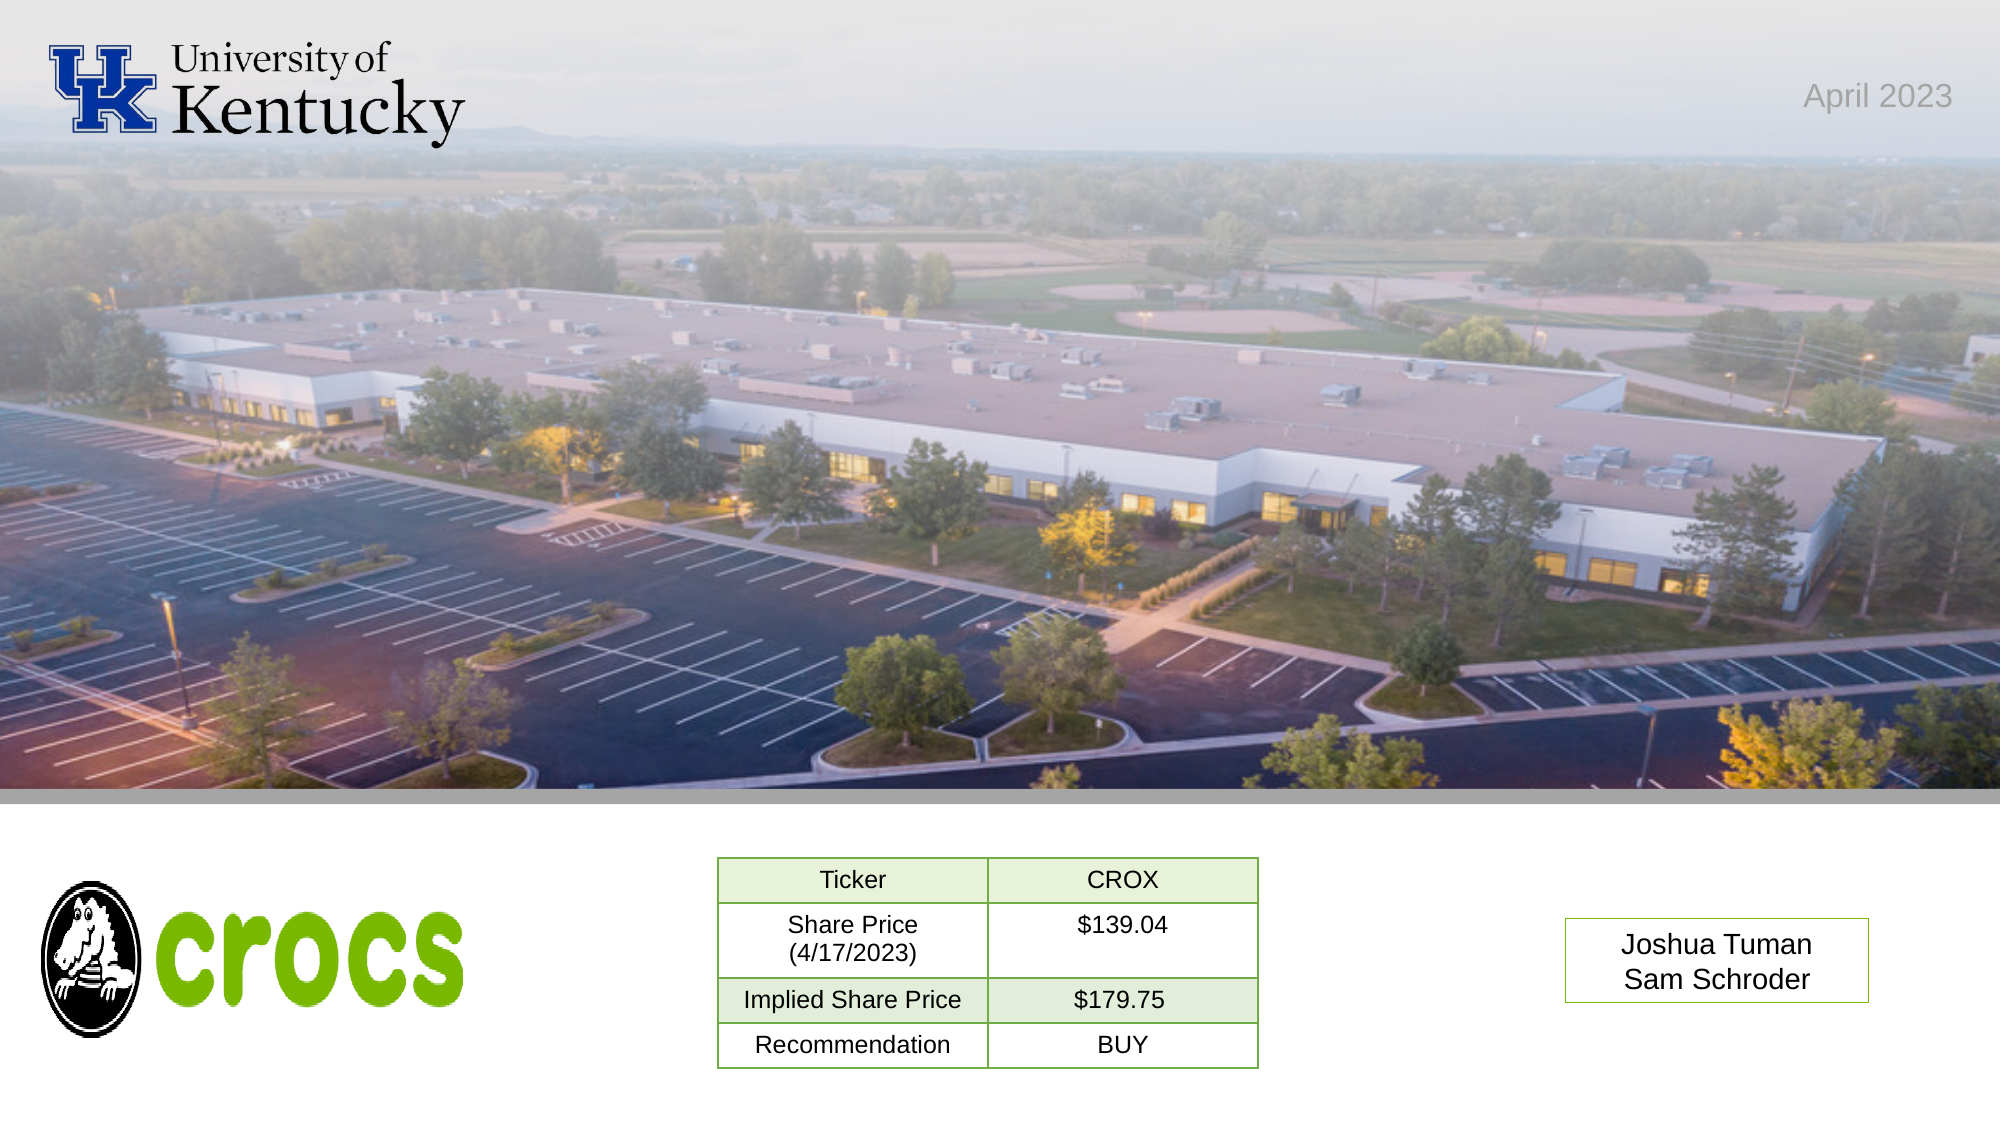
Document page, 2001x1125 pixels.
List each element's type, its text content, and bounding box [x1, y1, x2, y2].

table_header Ticker [719, 859, 987, 902]
table_cell Recommendation [719, 1024, 987, 1067]
text_box Joshua Tuman Sam Schroder [1565, 918, 1869, 1003]
picture [0, 0, 2000, 789]
table_cell Share Price (4/17/2023) [719, 904, 987, 977]
picture [2, 803, 501, 1117]
table_cell $179.75 [989, 979, 1257, 1022]
text_box [0, 789, 2000, 805]
table_cell Implied Share Price [719, 979, 987, 1022]
table_header CROX [989, 859, 1257, 902]
table_cell BUY [989, 1024, 1257, 1067]
table_cell $139.04 [989, 904, 1257, 977]
